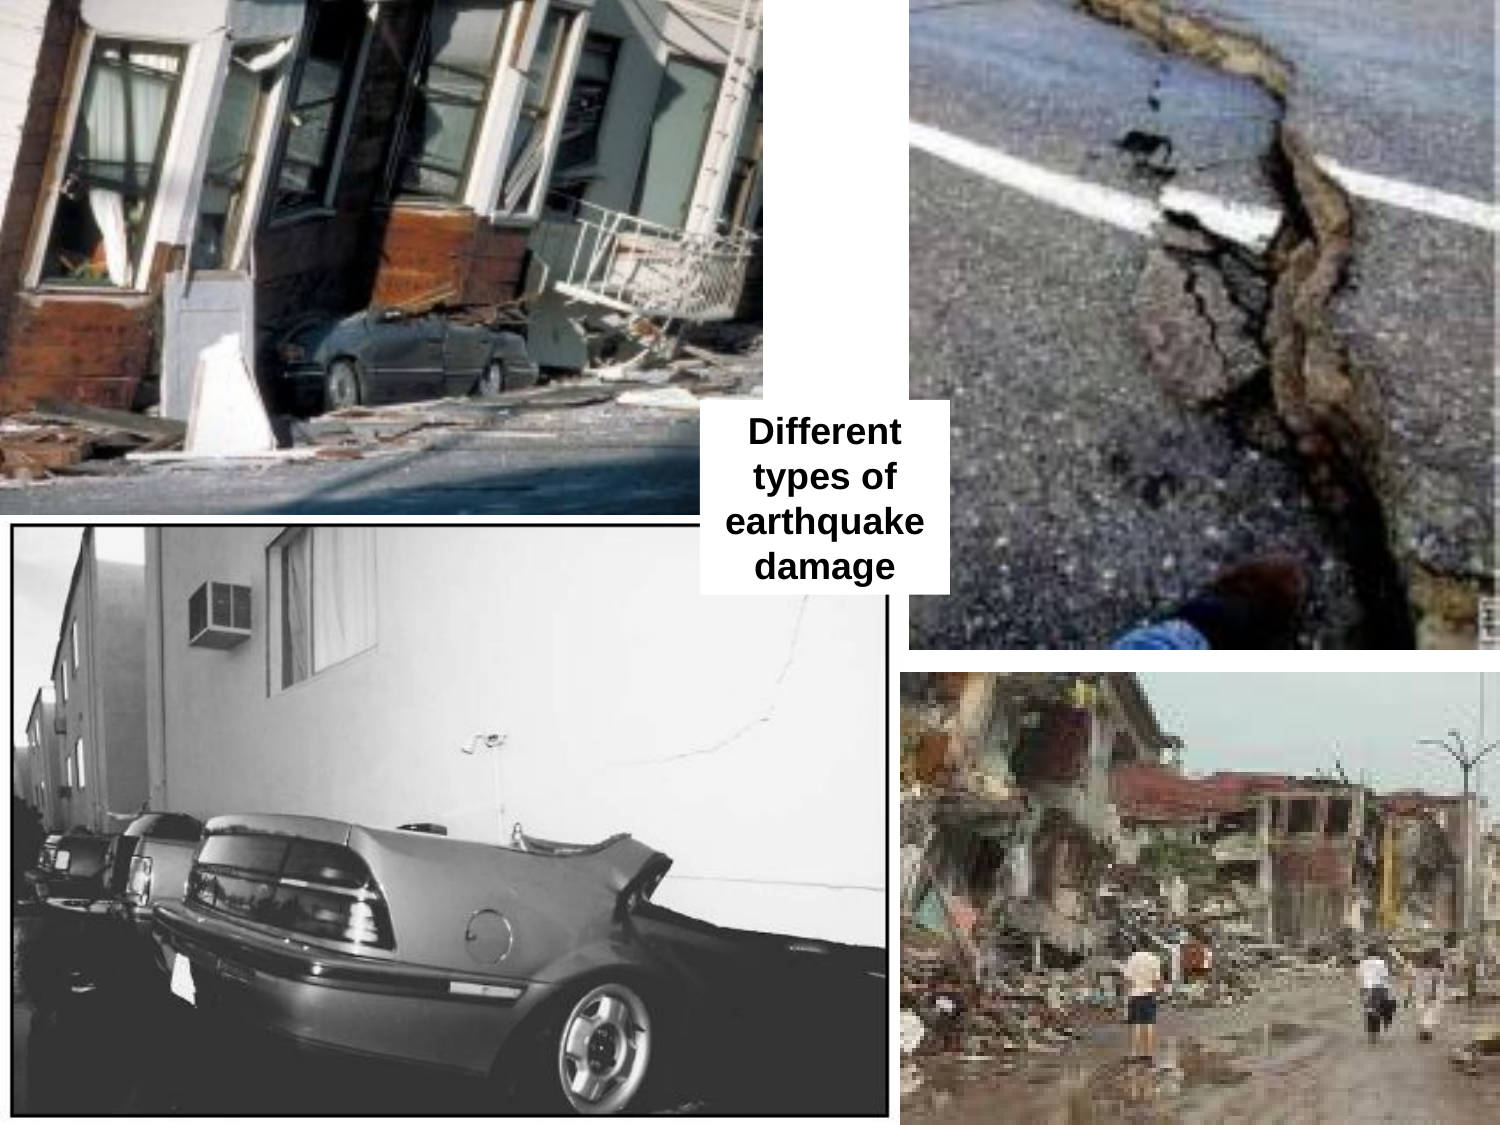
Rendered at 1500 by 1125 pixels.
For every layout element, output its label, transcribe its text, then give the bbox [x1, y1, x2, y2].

picture [0, 0, 1500, 1125]
picture [908, 0, 1500, 651]
text_box Different types of earthquake damage [766, 399, 903, 516]
